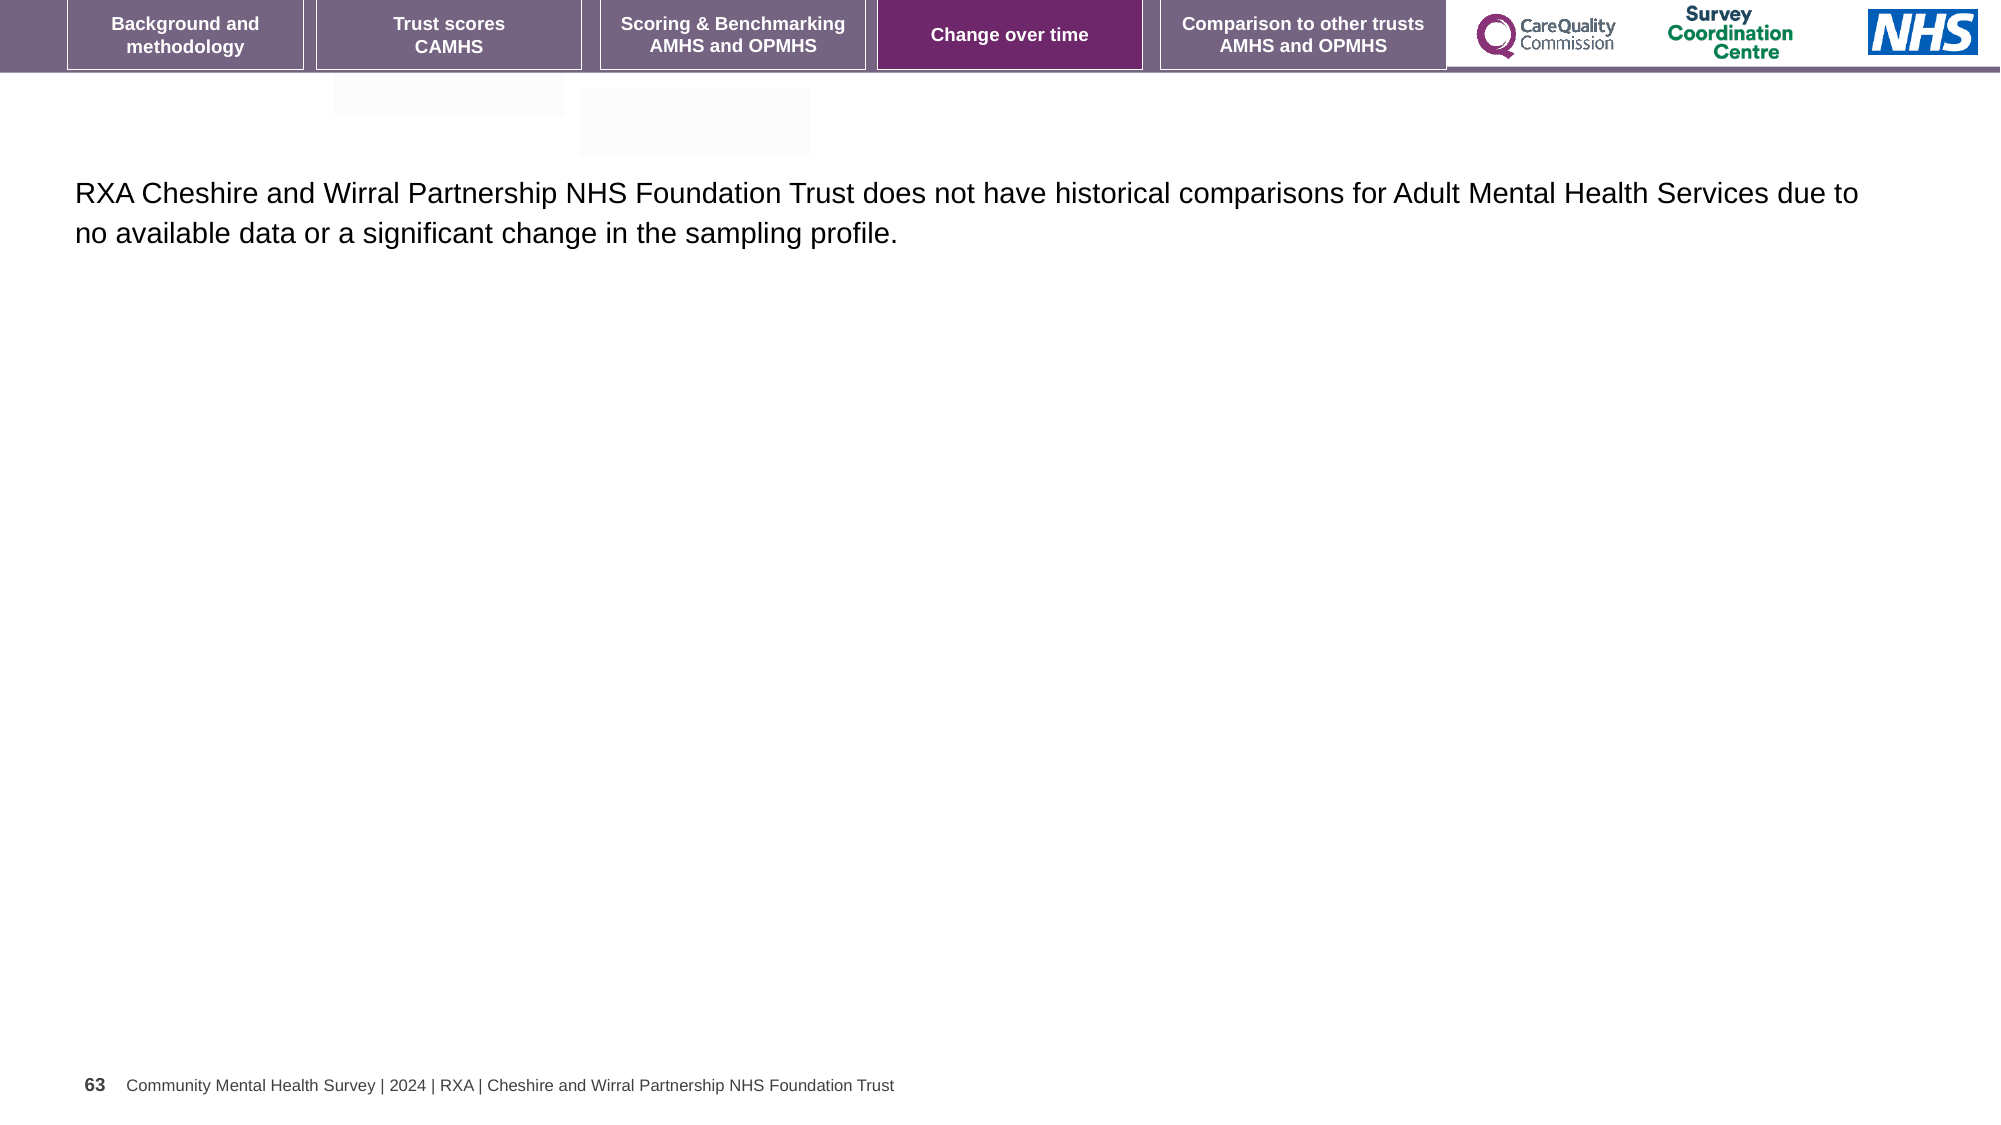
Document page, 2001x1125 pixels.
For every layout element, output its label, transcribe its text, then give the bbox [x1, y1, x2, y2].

text_box RXA Cheshire and Wirral Partnership NHS Foundation Trust does not have historical comparisons for Adult Mental Health Services due to no available data or a significant change in the sampling profile. [0, 134, 1864, 298]
picture [1868, 9, 1978, 55]
text_box 63 [84, 1065, 122, 1125]
picture [1666, 3, 1794, 61]
picture [1476, 13, 1616, 59]
